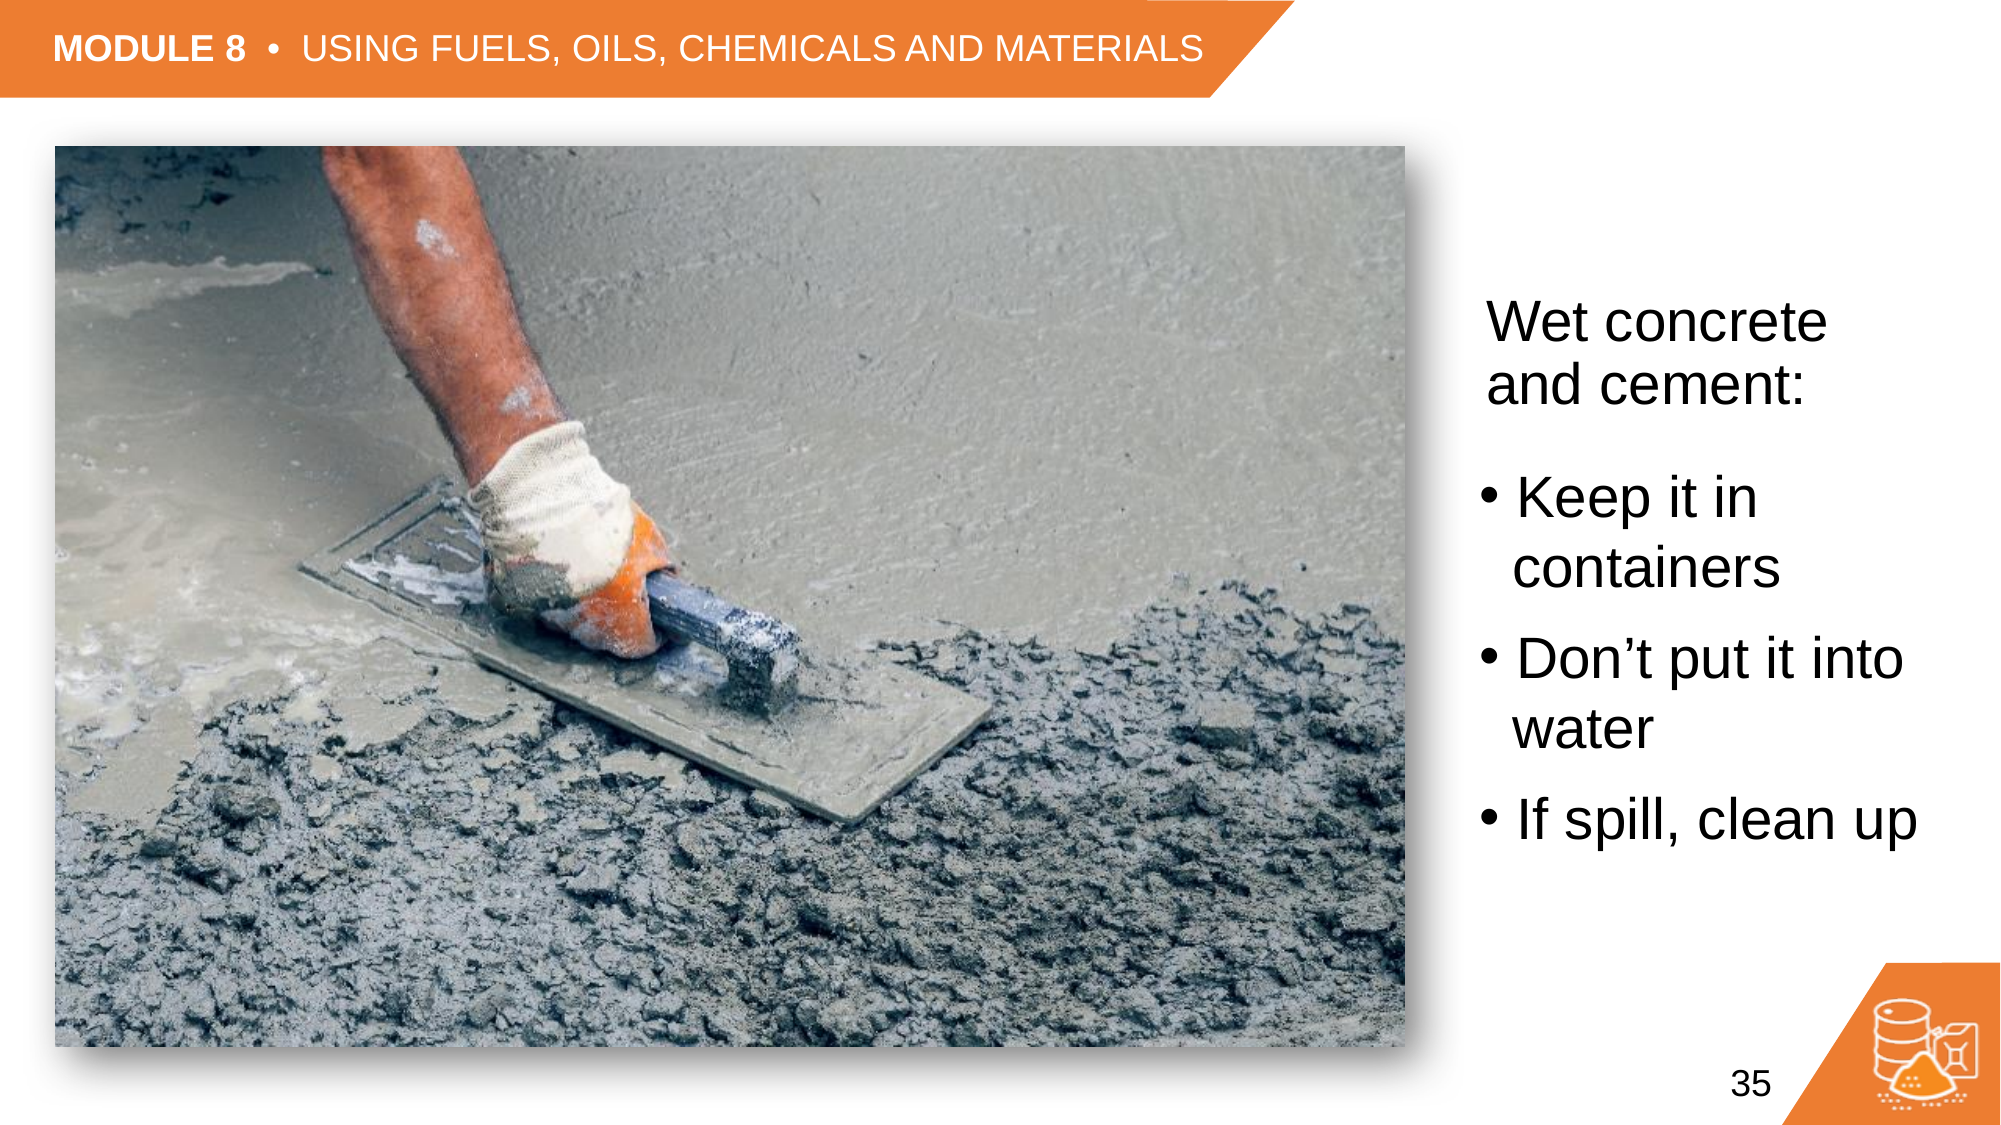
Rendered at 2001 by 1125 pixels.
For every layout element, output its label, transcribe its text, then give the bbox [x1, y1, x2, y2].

title Wet concrete and cement: [1470, 233, 1916, 452]
picture [55, 146, 1405, 1047]
text_box Keep it in containers Don’t put it into water If spill, clean up [1464, 452, 1945, 859]
picture [1846, 980, 2000, 1125]
